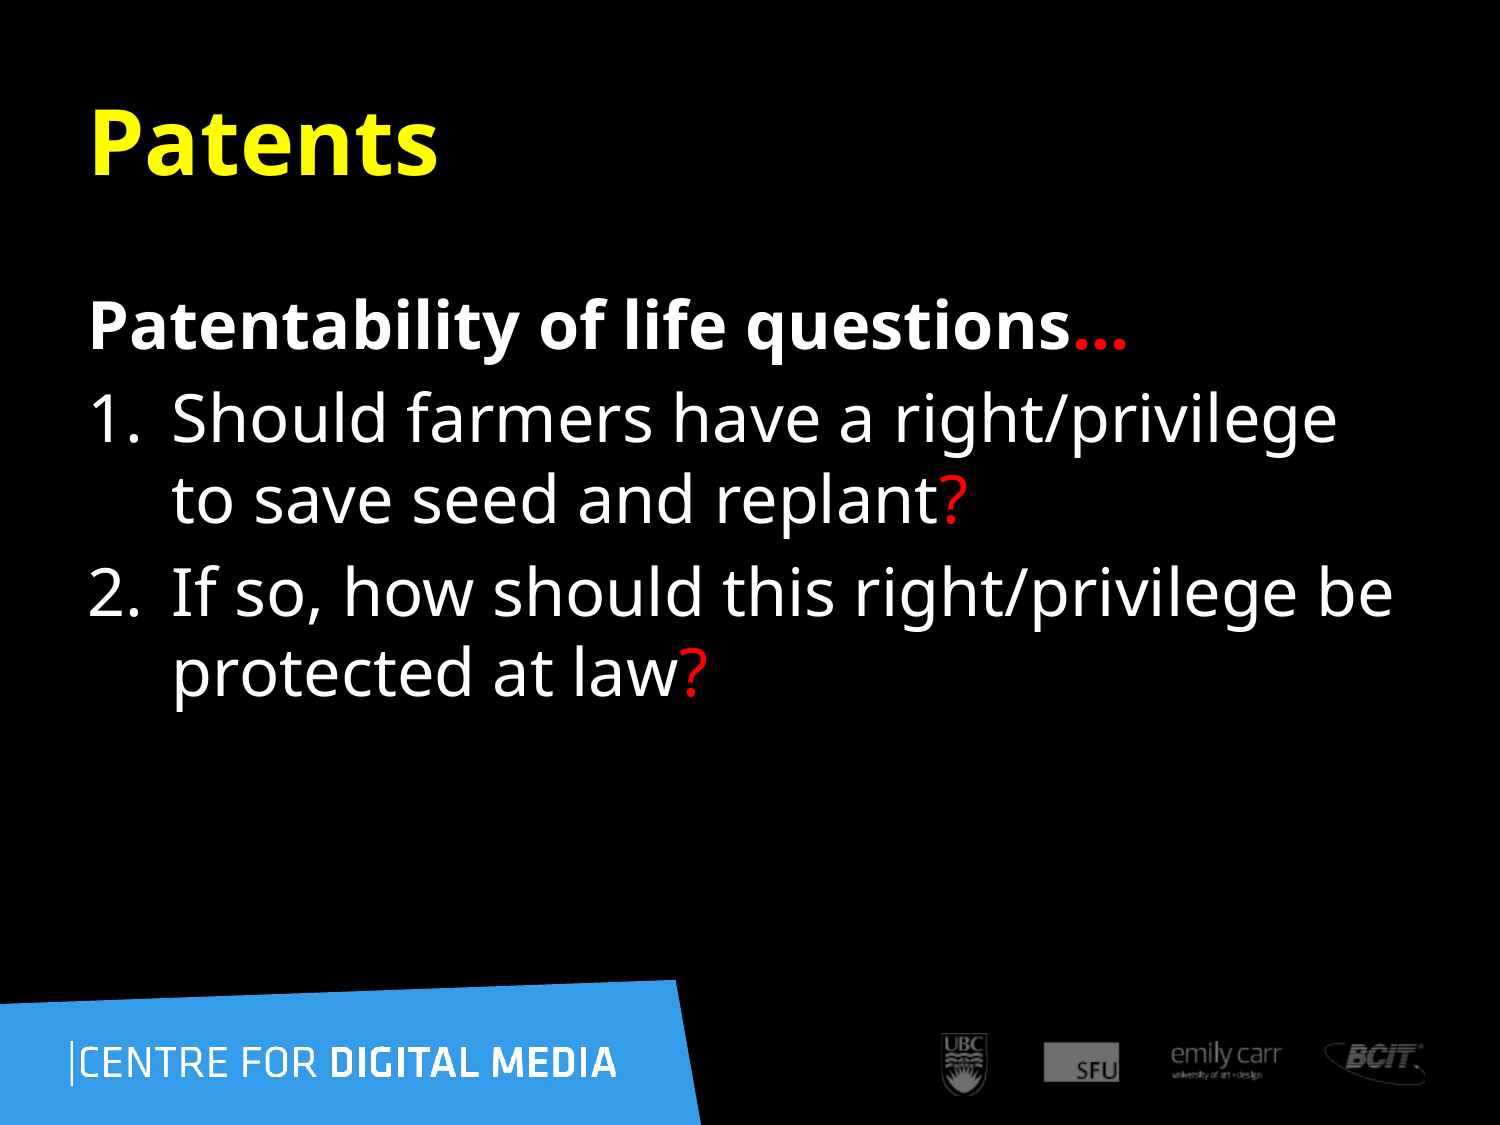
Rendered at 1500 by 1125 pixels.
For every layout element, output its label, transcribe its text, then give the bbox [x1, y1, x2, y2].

title Patents [75, 45, 1425, 233]
list Patentability of life questions… Should farmers have a right/privilege to save seed and replant? If so, how should this right/privilege be protected at law? [75, 270, 1425, 944]
